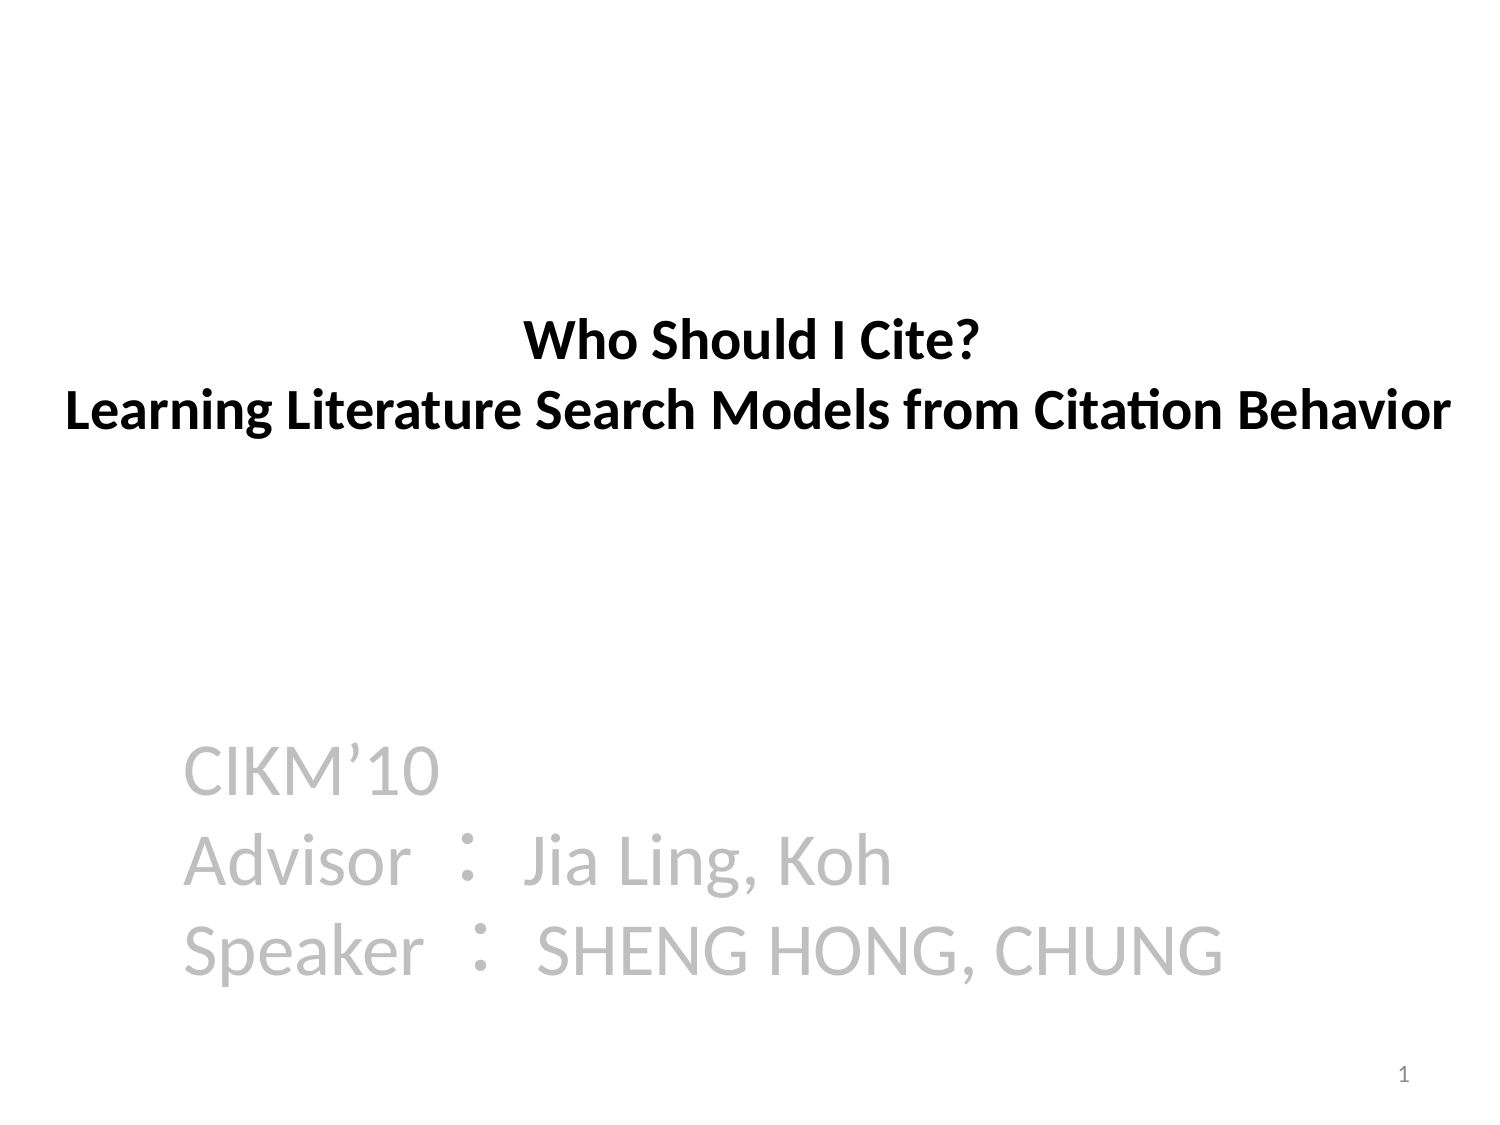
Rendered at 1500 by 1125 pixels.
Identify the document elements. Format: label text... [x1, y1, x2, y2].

slide_number 1 [1074, 1042, 1425, 1103]
text_box Who Should I Cite? Learning Literature Search Models from Citation Behavior [0, 235, 1500, 507]
text_box CIKM’10 Advisor：Jia Ling, Koh Speaker：SHENG HONG, CHUNG [168, 713, 1332, 999]
